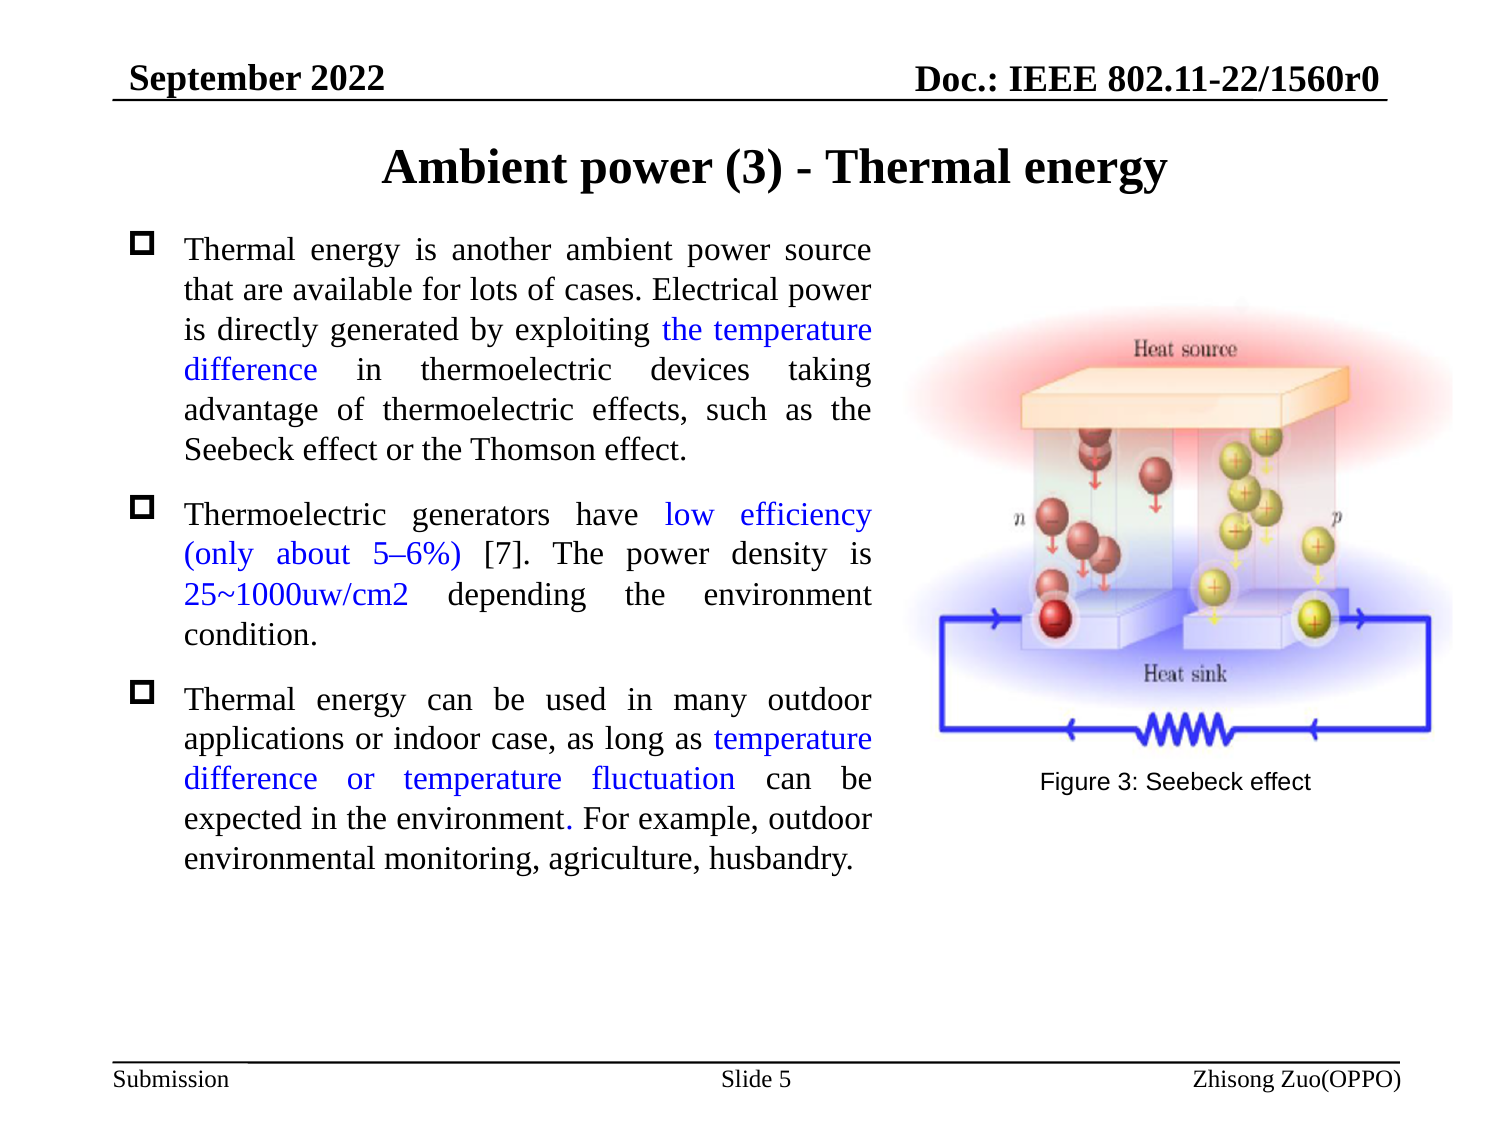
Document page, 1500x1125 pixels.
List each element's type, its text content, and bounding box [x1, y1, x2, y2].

text_box Figure 3: Seebeck effect [926, 773, 1425, 796]
slide_number Slide 5 [712, 1061, 800, 1093]
footer Zhisong Zuo(OPPO) [949, 1061, 1402, 1093]
text_box Doc.: IEEE 802.11-22/1560r0 [899, 46, 1413, 107]
picture [899, 296, 1453, 766]
text_box September 2022 [114, 45, 493, 100]
text_box Thermal energy is another ambient power source that are available for lots of cases. Electrical power is directly generated by exploiting the temperature difference in thermoelectric devices taking advantage of thermoelectric effects, such as the Seebeck effect or the Thomson effect. Thermoelectric generators have low efficiency (only about 5–6%) [7]. The power density is 25~1000uw/cm2 depending the environment condition. Thermal energy can be used in many outdoor applications or indoor case, as long as temperature difference or temperature fluctuation can be expected in the environment. For example, outdoor environmental monitoring, agriculture, husbandry. [112, 219, 888, 1041]
title Ambient power (3) - Thermal energy [99, 114, 1451, 213]
